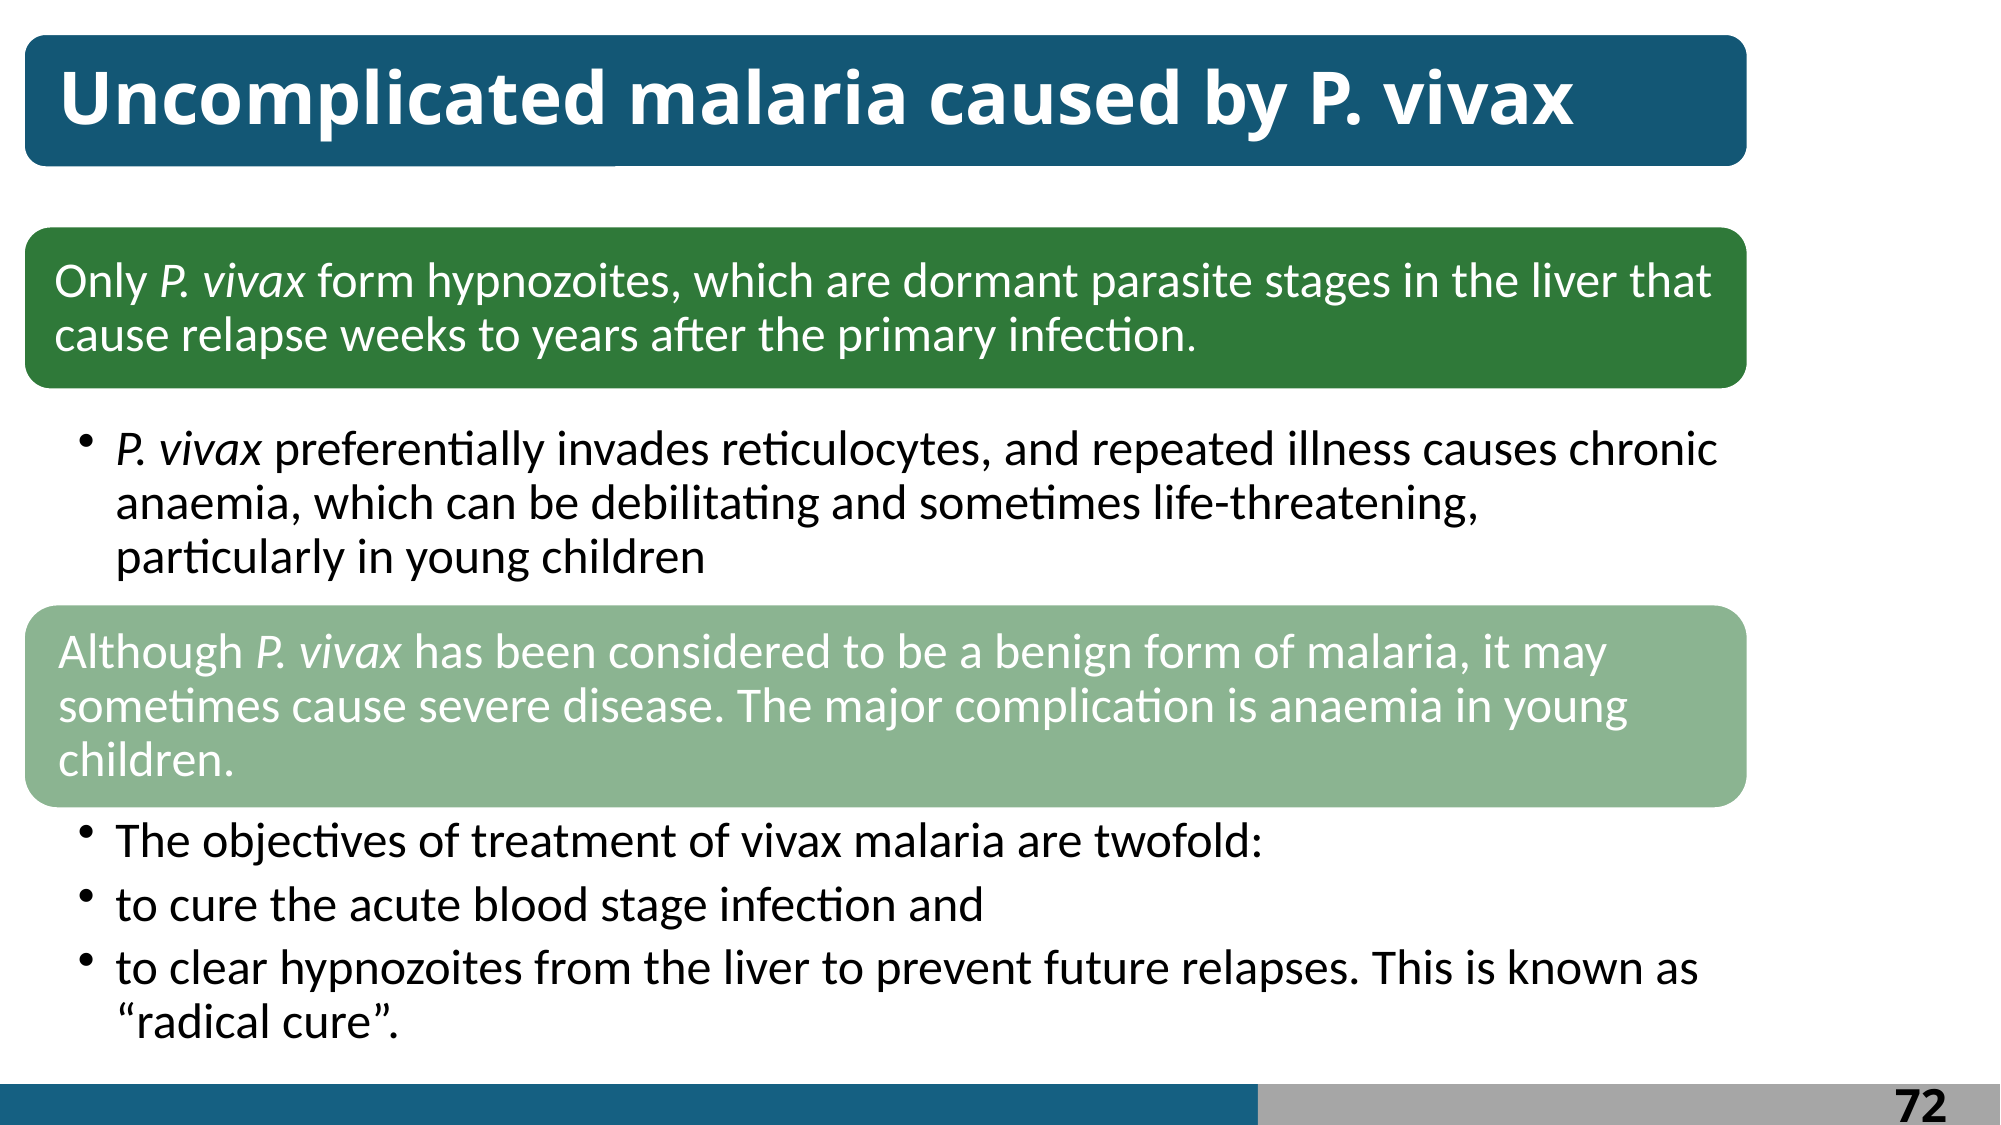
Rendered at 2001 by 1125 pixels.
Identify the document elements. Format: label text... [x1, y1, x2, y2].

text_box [22, 31, 1749, 171]
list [22, 197, 1749, 1120]
text_box 72 [1808, 1074, 2000, 1125]
